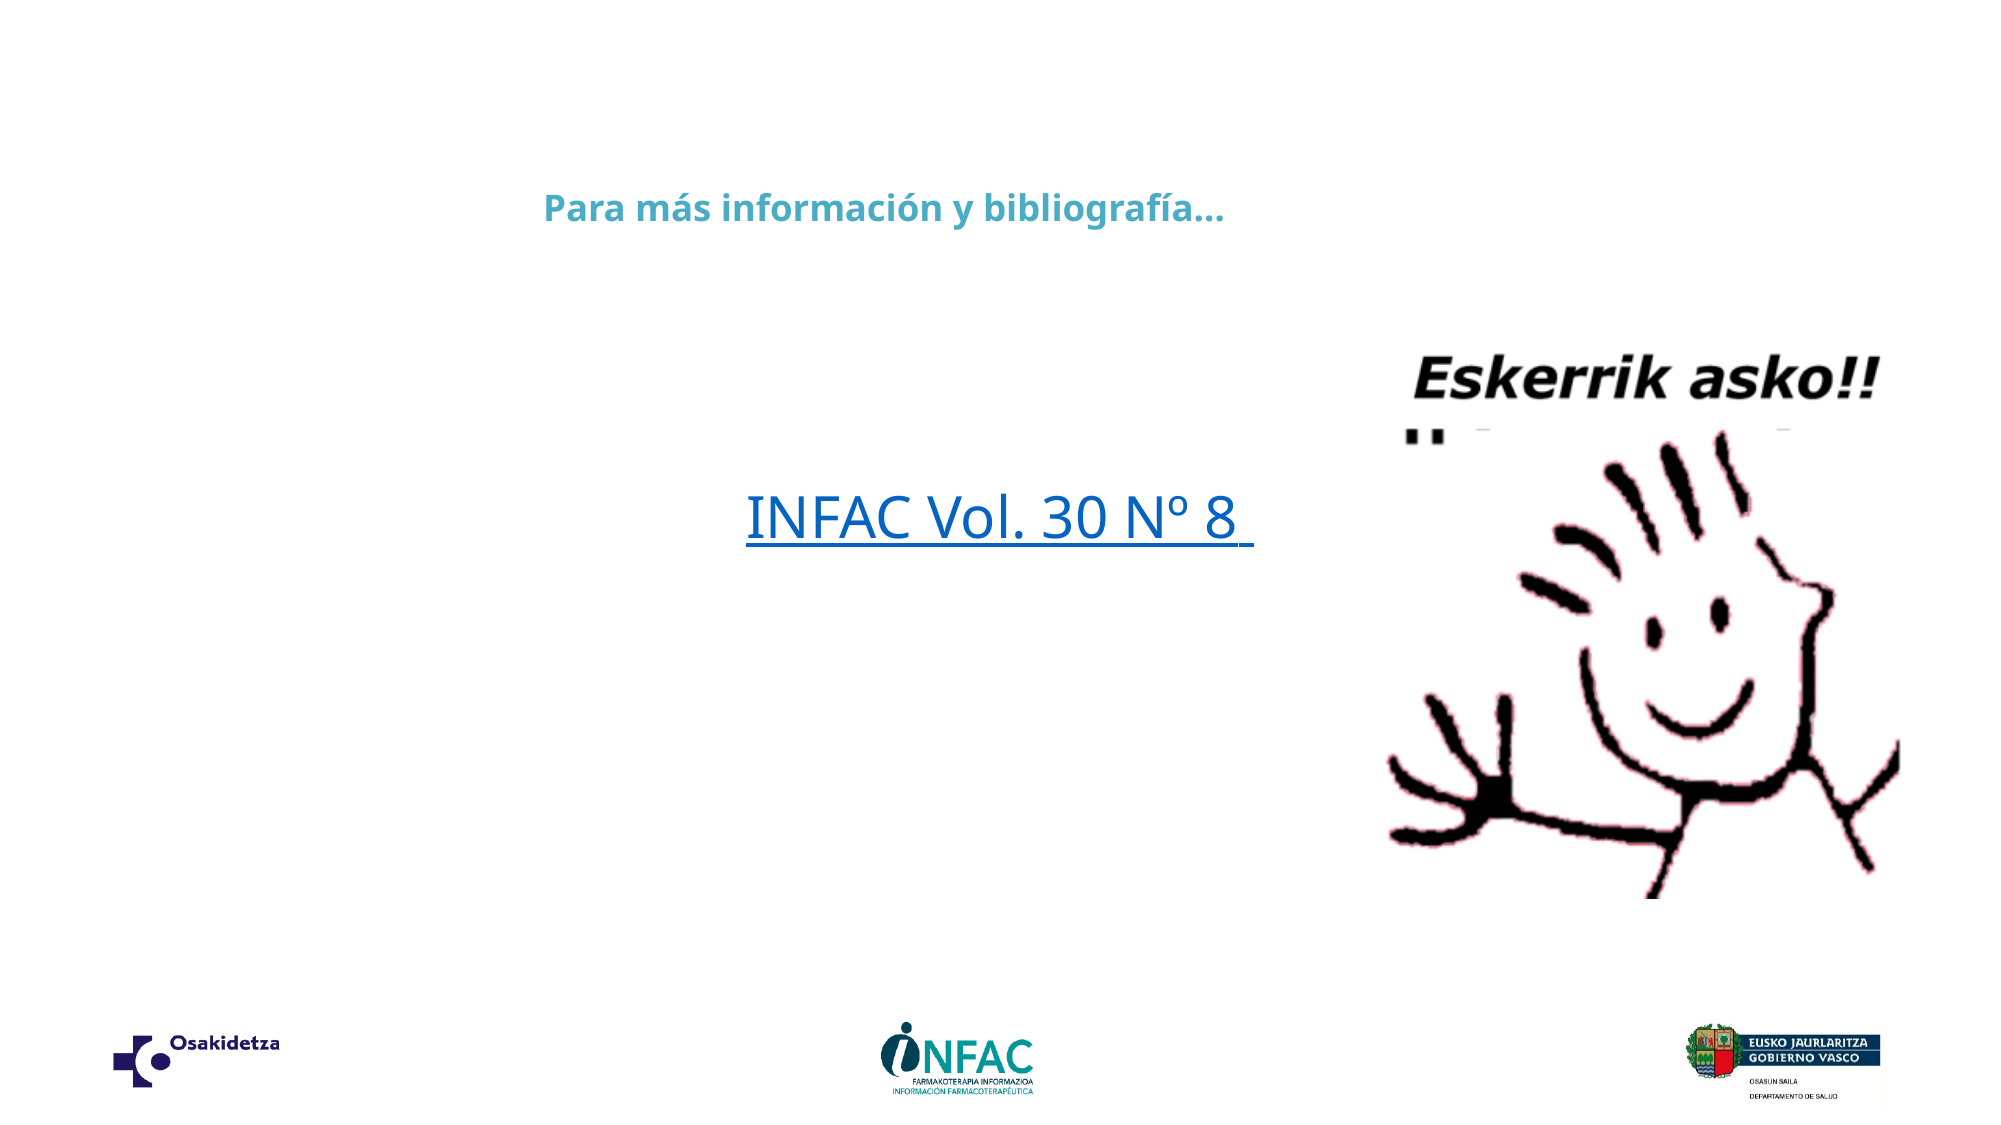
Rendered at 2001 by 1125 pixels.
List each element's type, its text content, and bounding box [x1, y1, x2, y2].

title Para más información y bibliografía… [126, 181, 1642, 281]
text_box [101, 1014, 1883, 1110]
picture [1385, 343, 1924, 899]
list INFAC Vol. 30 Nº 8 [137, 299, 1863, 1014]
